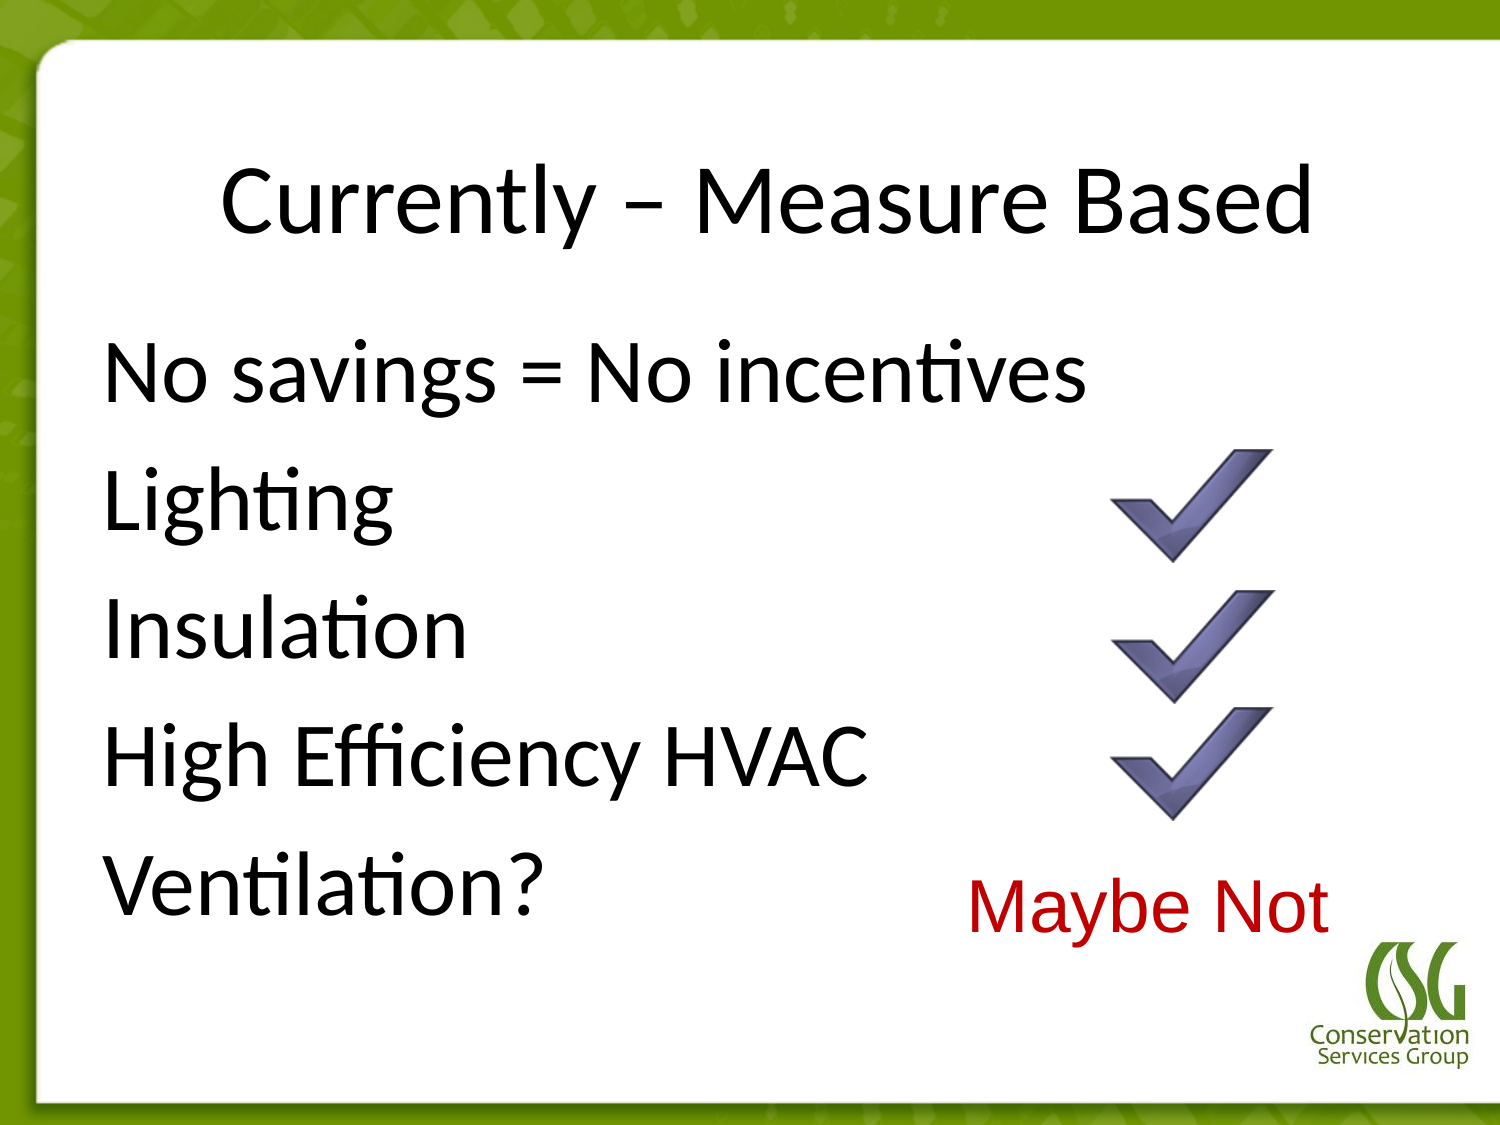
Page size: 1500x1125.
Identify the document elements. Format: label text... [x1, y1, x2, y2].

text_box Maybe Not [951, 849, 1345, 955]
list No savings = No incentives Lighting Insulation High Efficiency HVAC Ventilation? [87, 302, 1451, 991]
title Currently – Measure Based [87, 99, 1451, 288]
picture [0, 0, 1500, 1125]
